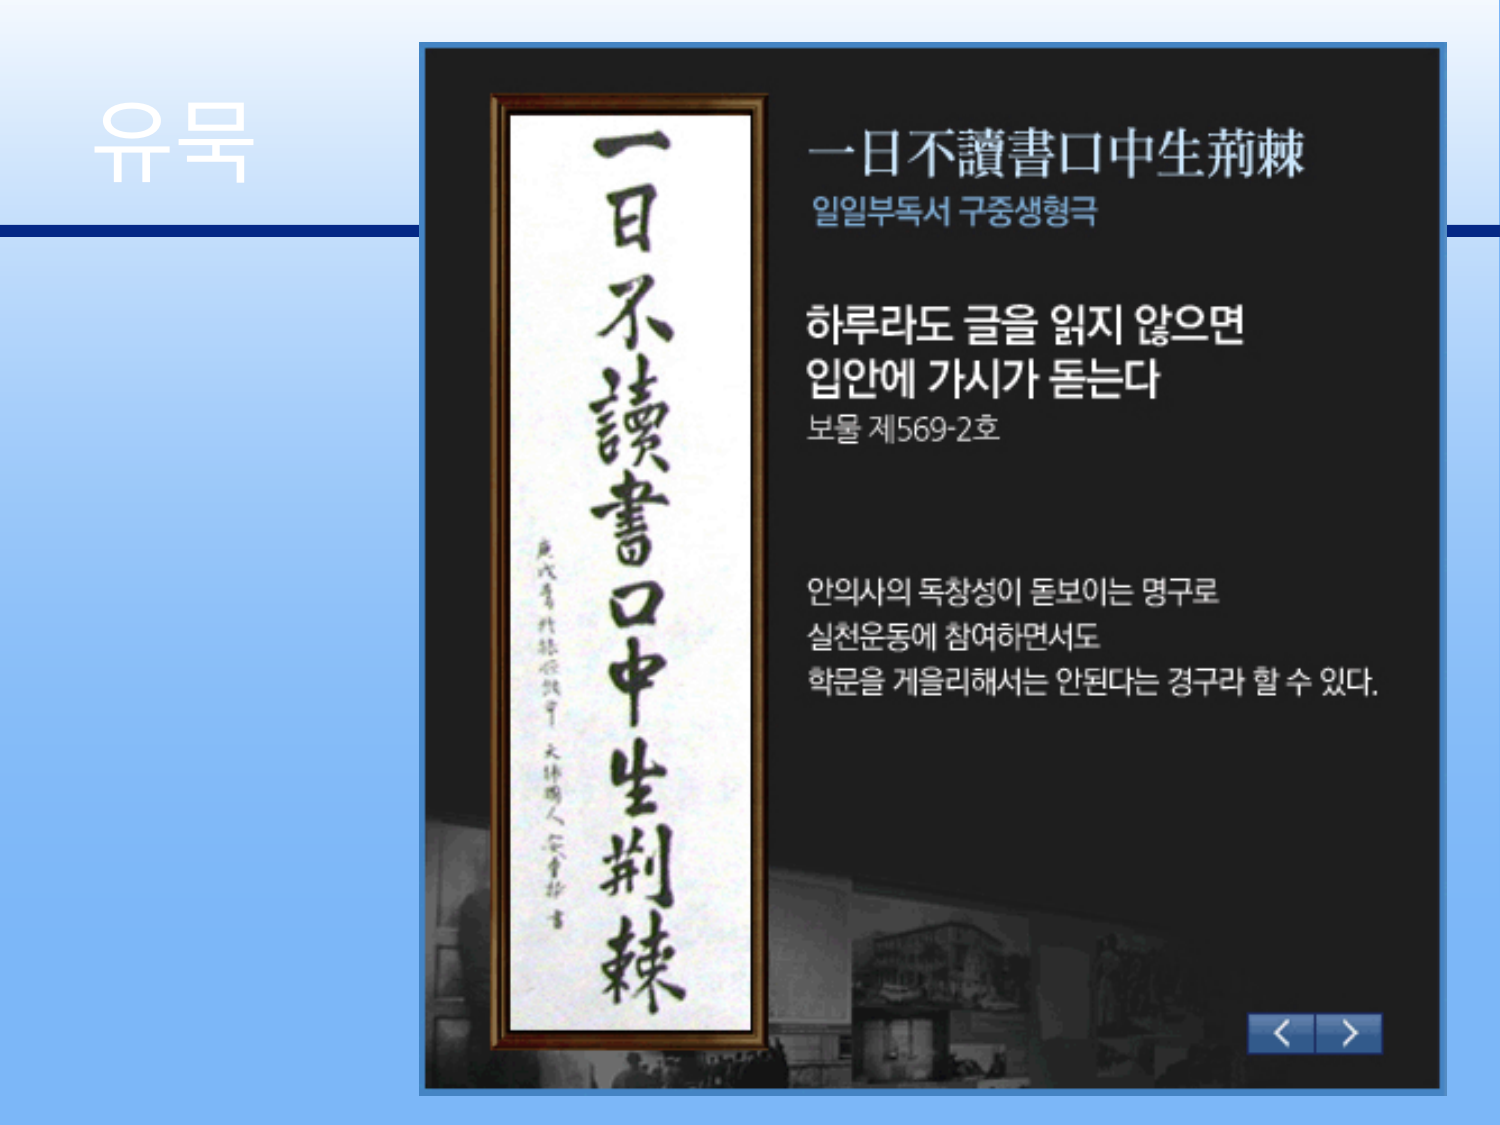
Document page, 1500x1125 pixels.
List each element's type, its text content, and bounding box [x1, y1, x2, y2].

title 유묵 [75, 45, 337, 233]
picture [418, 42, 1448, 1096]
